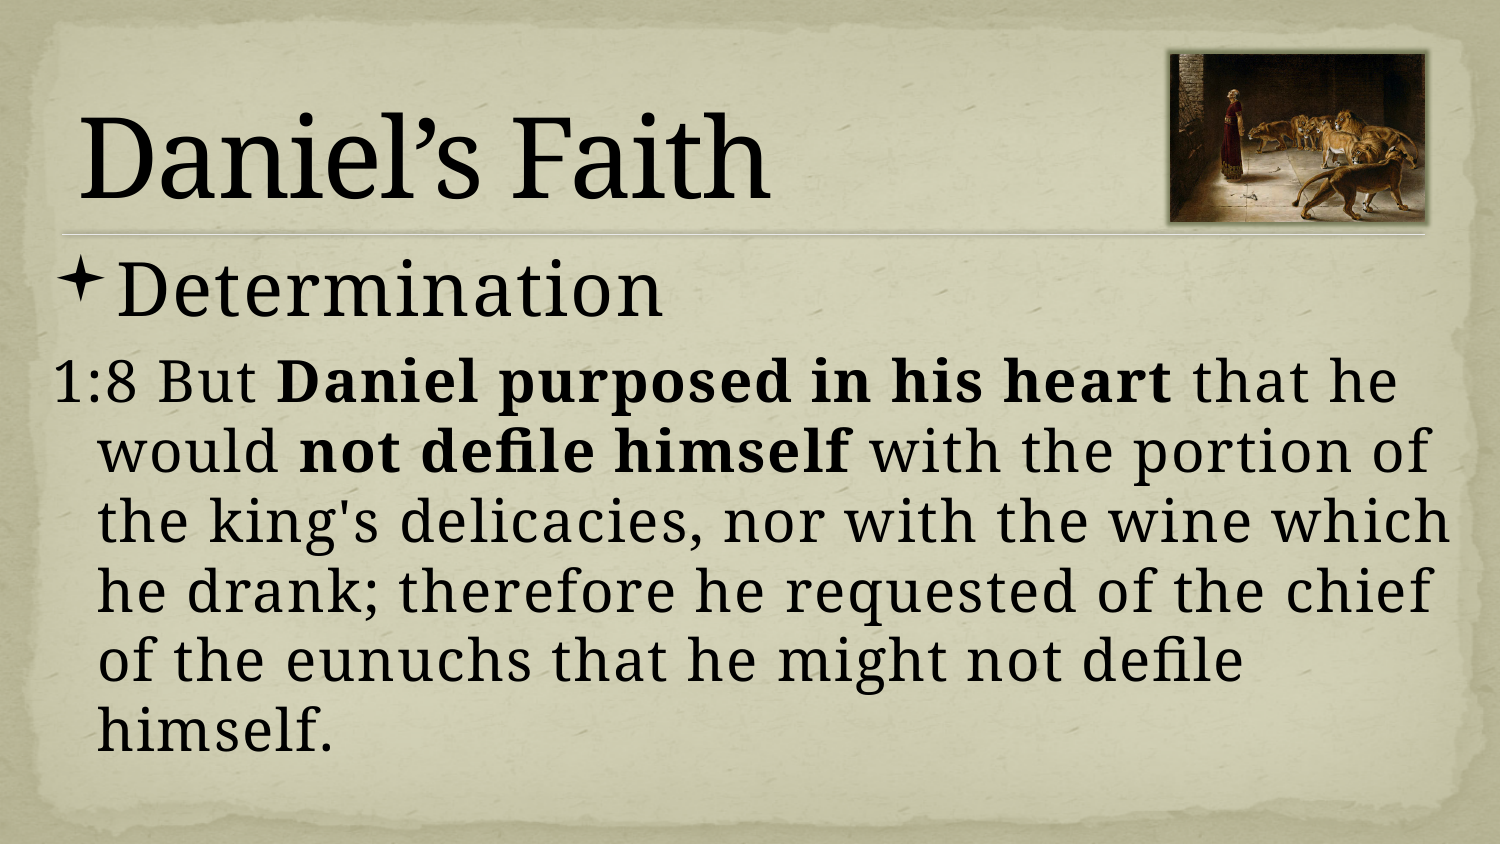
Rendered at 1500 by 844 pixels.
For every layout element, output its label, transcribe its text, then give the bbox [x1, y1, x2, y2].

list Determination 1:8 But Daniel purposed in his heart that he would not defile himself with the portion of the king's delicacies, nor with the wine which he drank; therefore he requested of the chief of the eunuchs that he might not defile himself. [37, 234, 1475, 797]
picture [1170, 54, 1425, 222]
title Daniel’s Faith [62, 59, 1163, 229]
